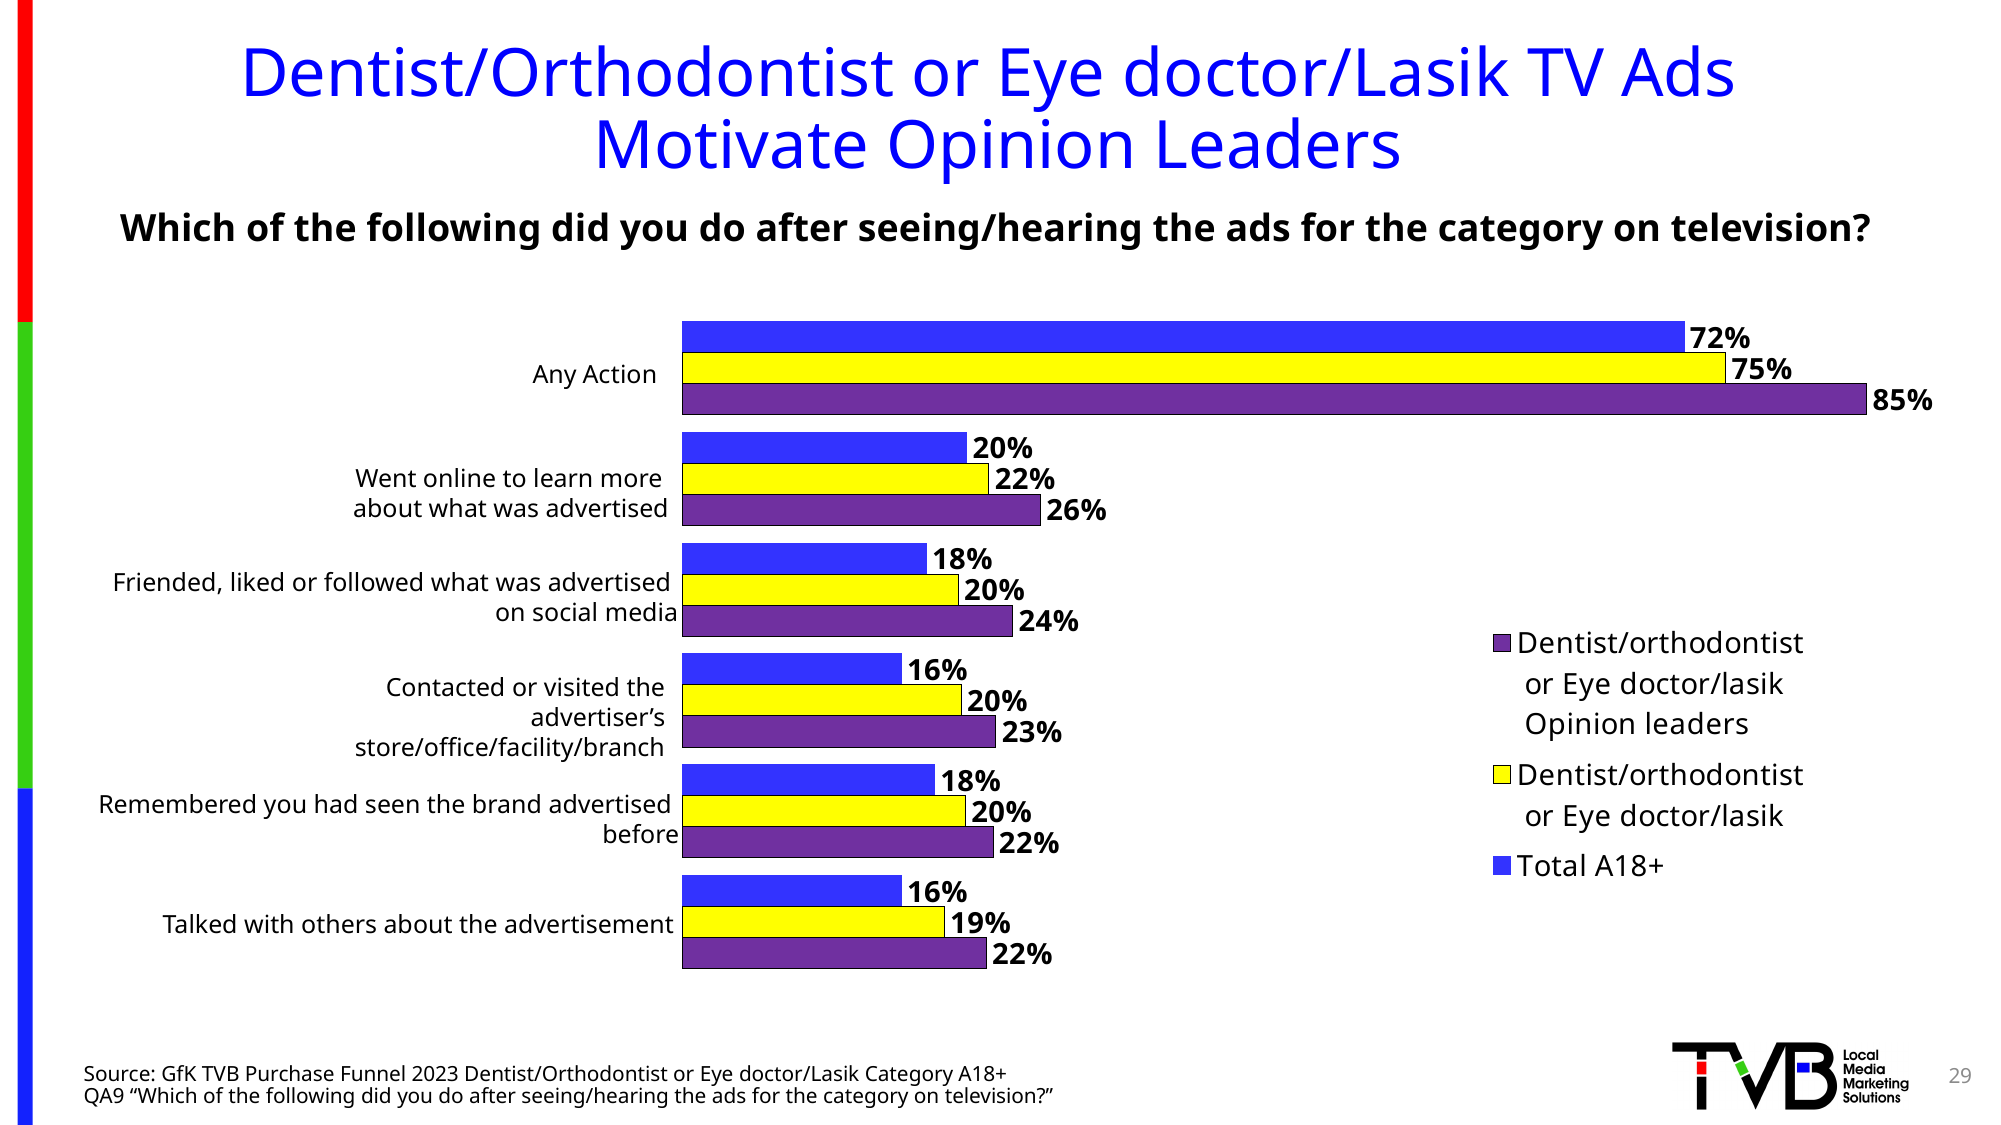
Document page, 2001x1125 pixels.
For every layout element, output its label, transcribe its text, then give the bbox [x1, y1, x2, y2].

text_box Remembered you had seen the brand advertised before [83, 781, 132, 856]
slide_number 29 [1824, 1046, 1988, 1107]
chart [136, 292, 1949, 1001]
list Source: GfK TVB Purchase Funnel 2023 Dentist/Orthodontist or Eye doctor/Lasik Category A18+ QA9 “Which of the following did you do after seeing/hearing the ads for the category on television?” [68, 1055, 1487, 1116]
picture [1672, 1042, 1909, 1110]
title Dentist/Orthodontist or Eye doctor/Lasik TV Ads Motivate Opinion Leaders [56, 31, 1940, 193]
text_box Friended, liked or followed what was advertised on social media [97, 558, 132, 634]
text_box Which of the following did you do after seeing/hearing the ads for the category on television? [105, 196, 1889, 256]
